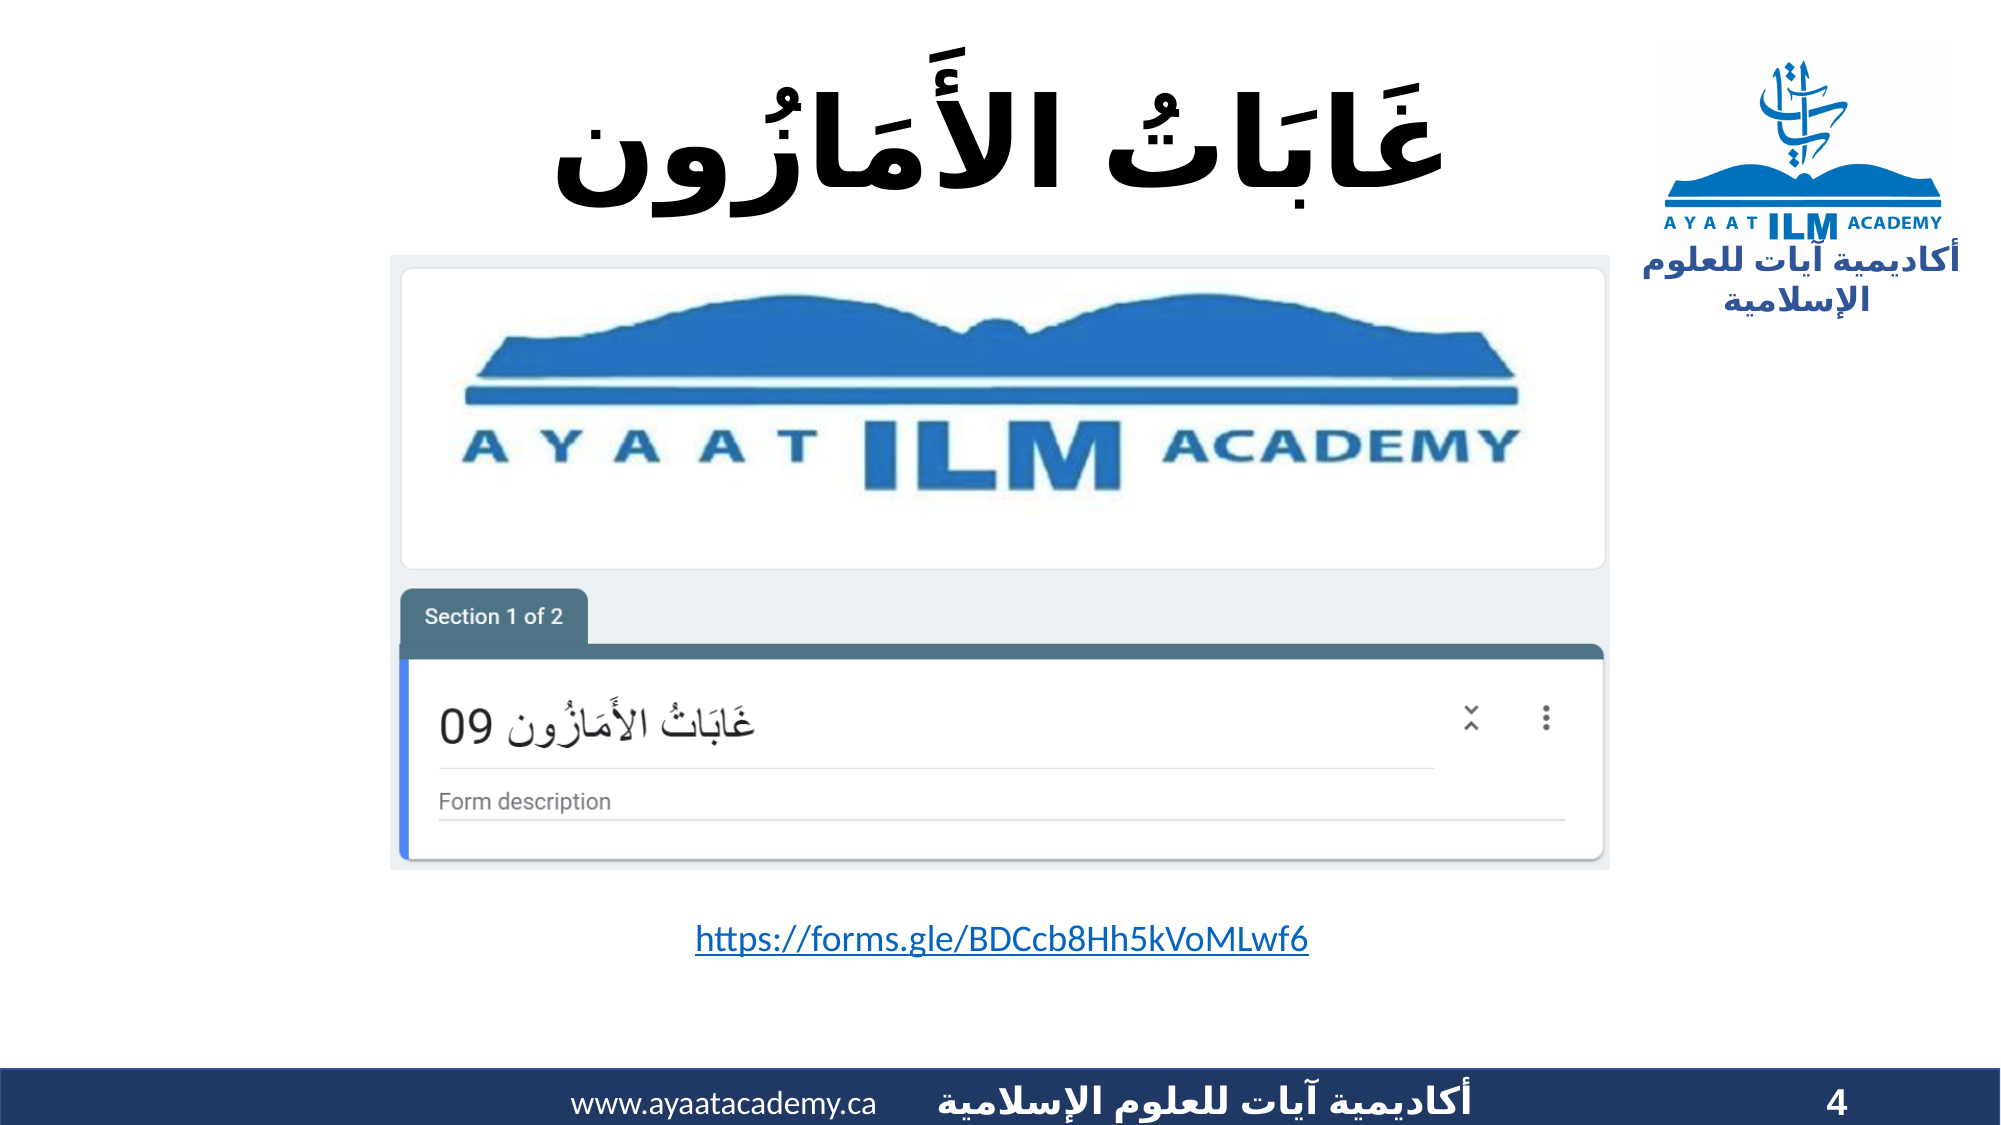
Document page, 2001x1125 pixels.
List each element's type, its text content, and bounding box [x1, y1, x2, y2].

picture [389, 255, 1610, 870]
picture [1651, 37, 1952, 257]
text_box غَابَاتُ الأَمَازُون [501, 55, 1504, 221]
text_box https://forms.gle/BDCcb8Hh5kVoMLwf6 [501, 906, 1504, 967]
slide_number 4 [1412, 1070, 1863, 1125]
